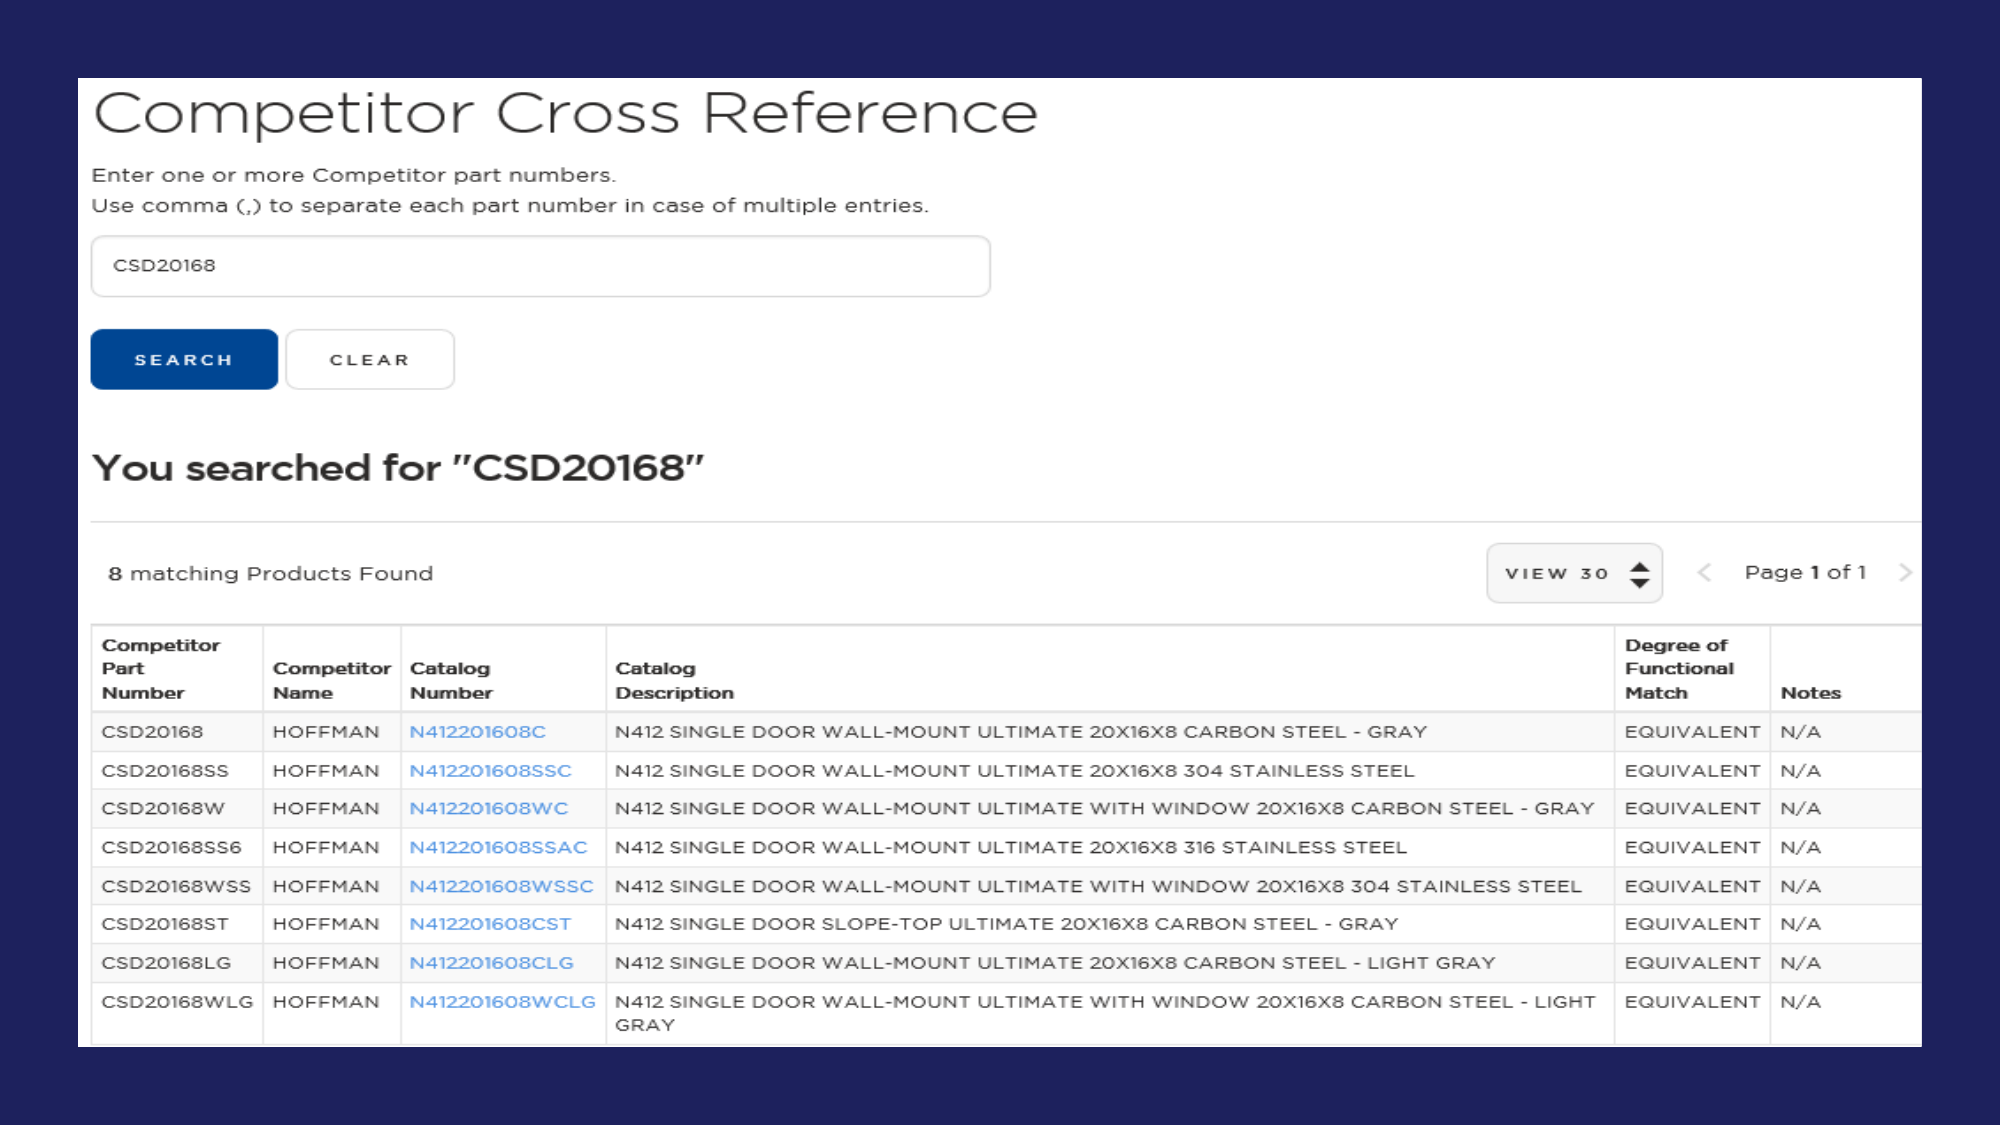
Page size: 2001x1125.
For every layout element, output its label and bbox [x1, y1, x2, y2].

text_box [0, 0, 2000, 1125]
picture [78, 78, 1922, 1047]
